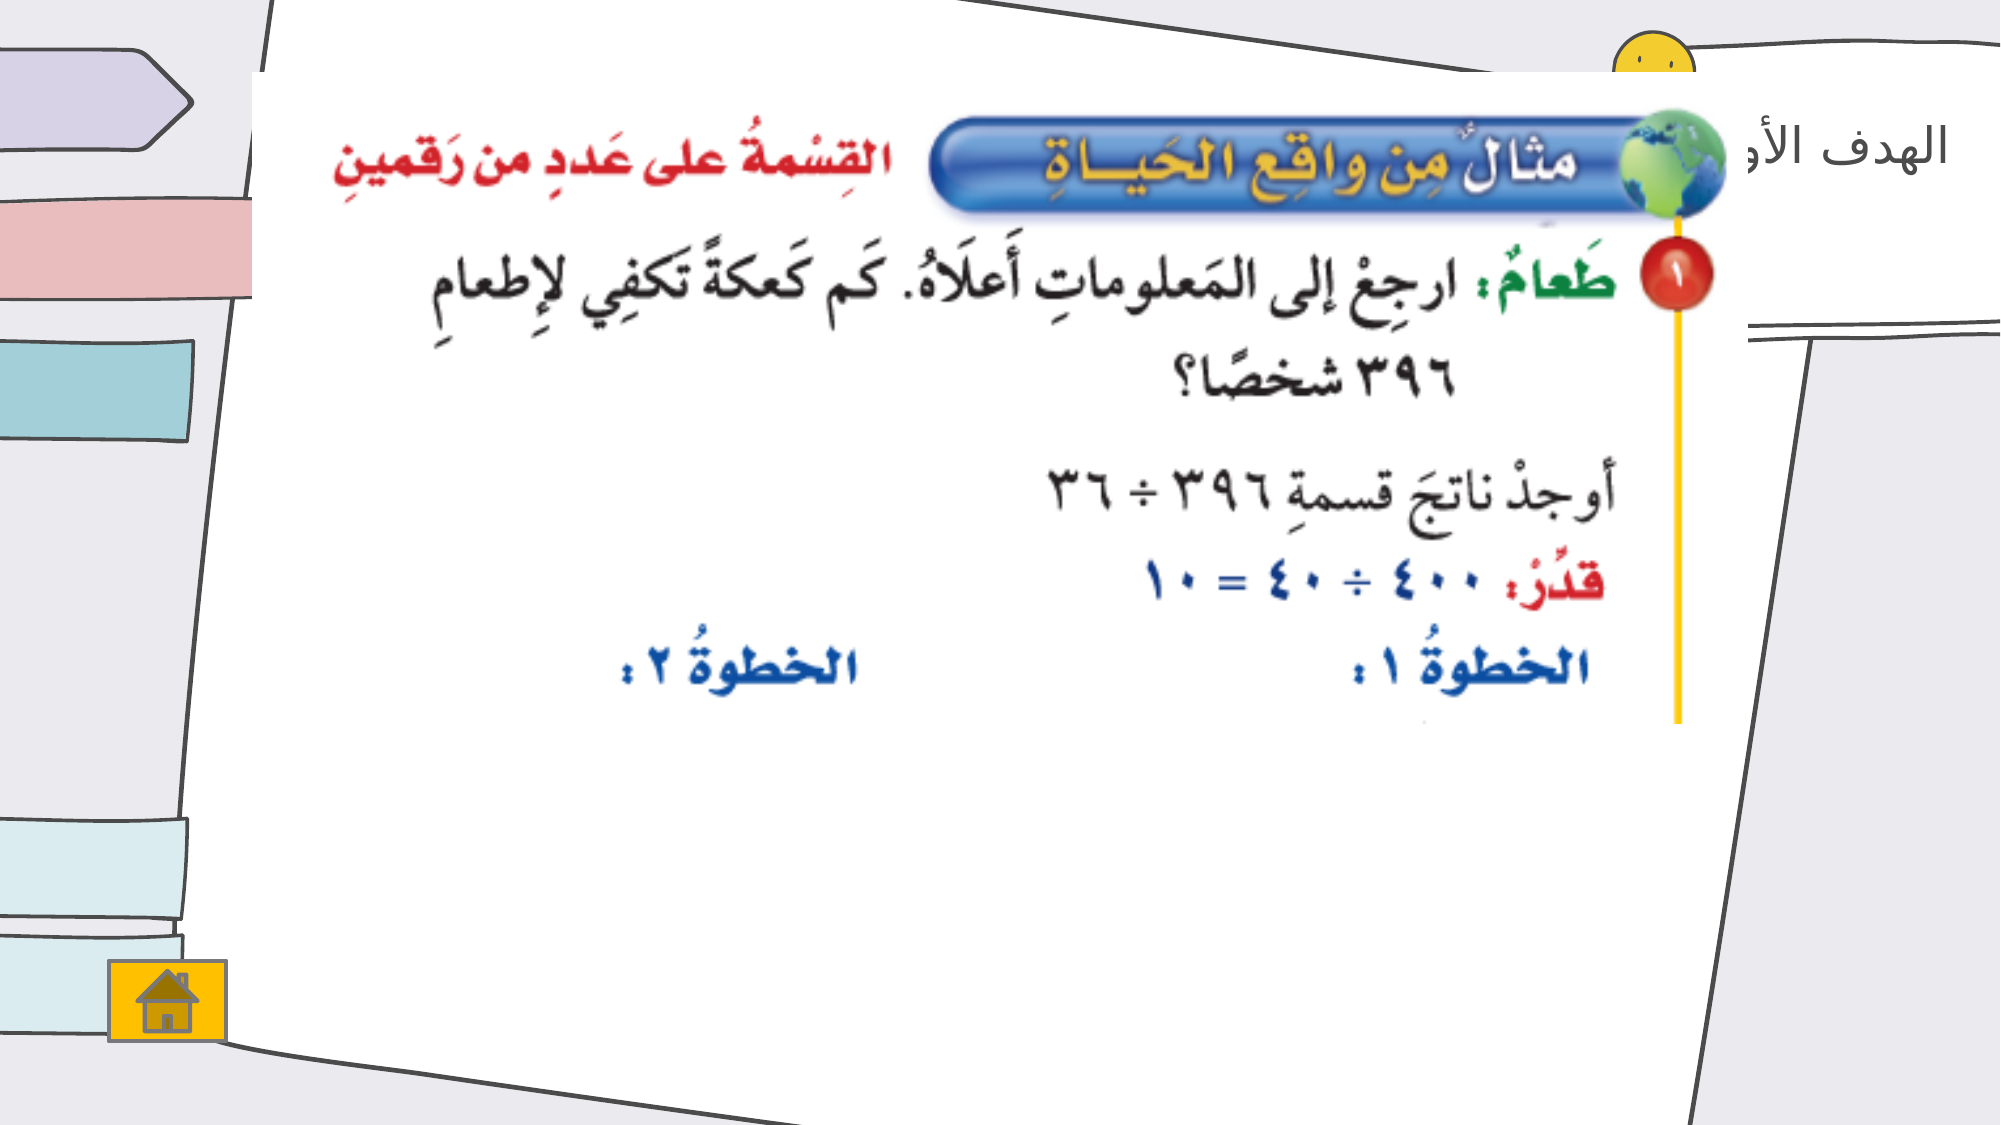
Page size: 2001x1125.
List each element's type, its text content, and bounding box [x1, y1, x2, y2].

text_box [107, 959, 228, 1043]
text_box الهدف الأول [1752, 106, 1967, 182]
picture [252, 72, 1748, 724]
